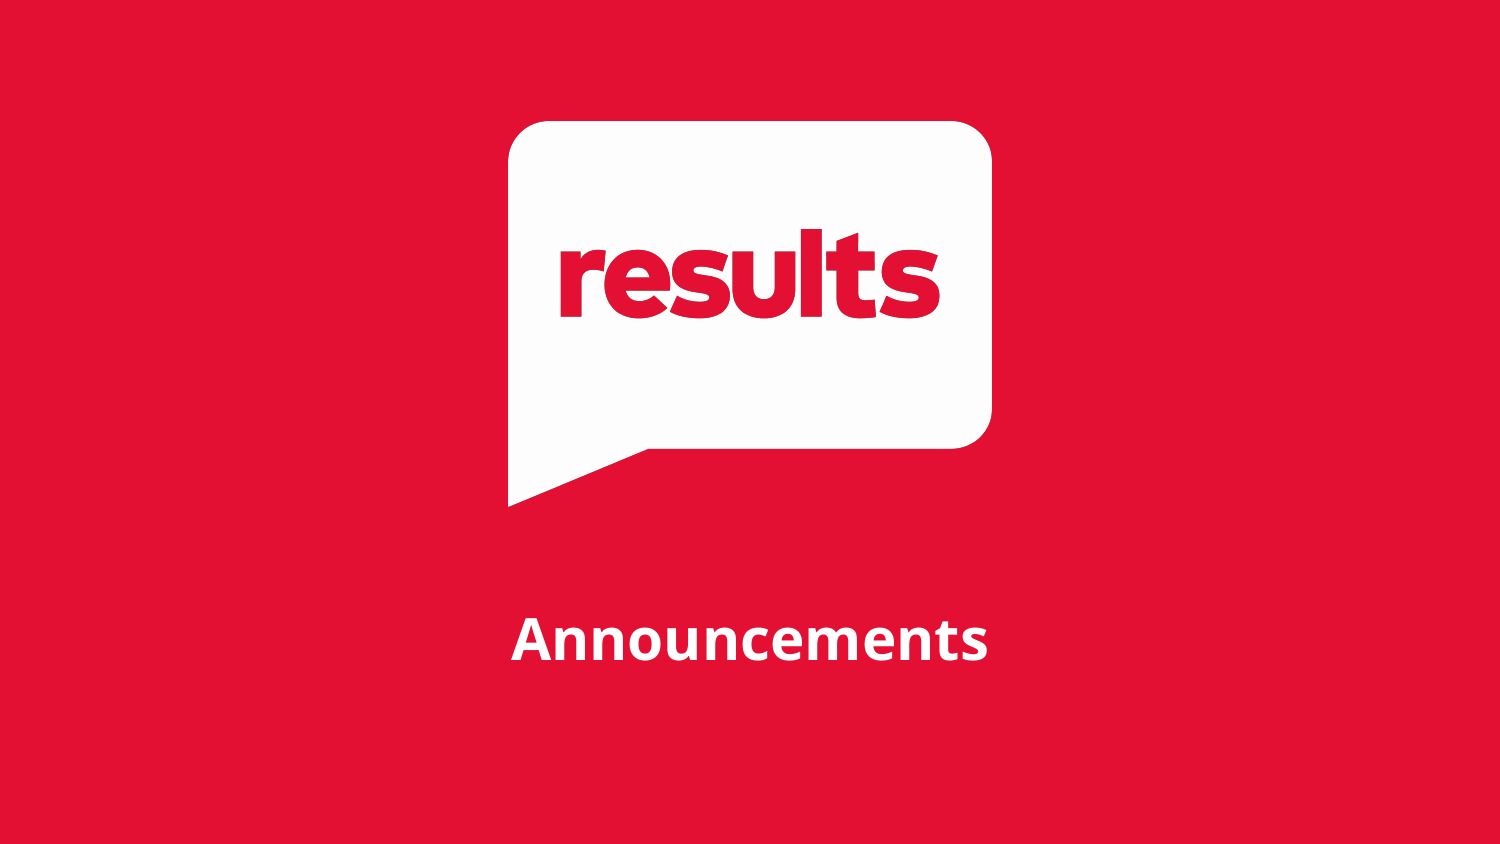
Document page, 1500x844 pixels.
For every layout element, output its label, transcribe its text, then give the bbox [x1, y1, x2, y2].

picture [508, 121, 992, 284]
text_box Announcements [0, 284, 1500, 680]
